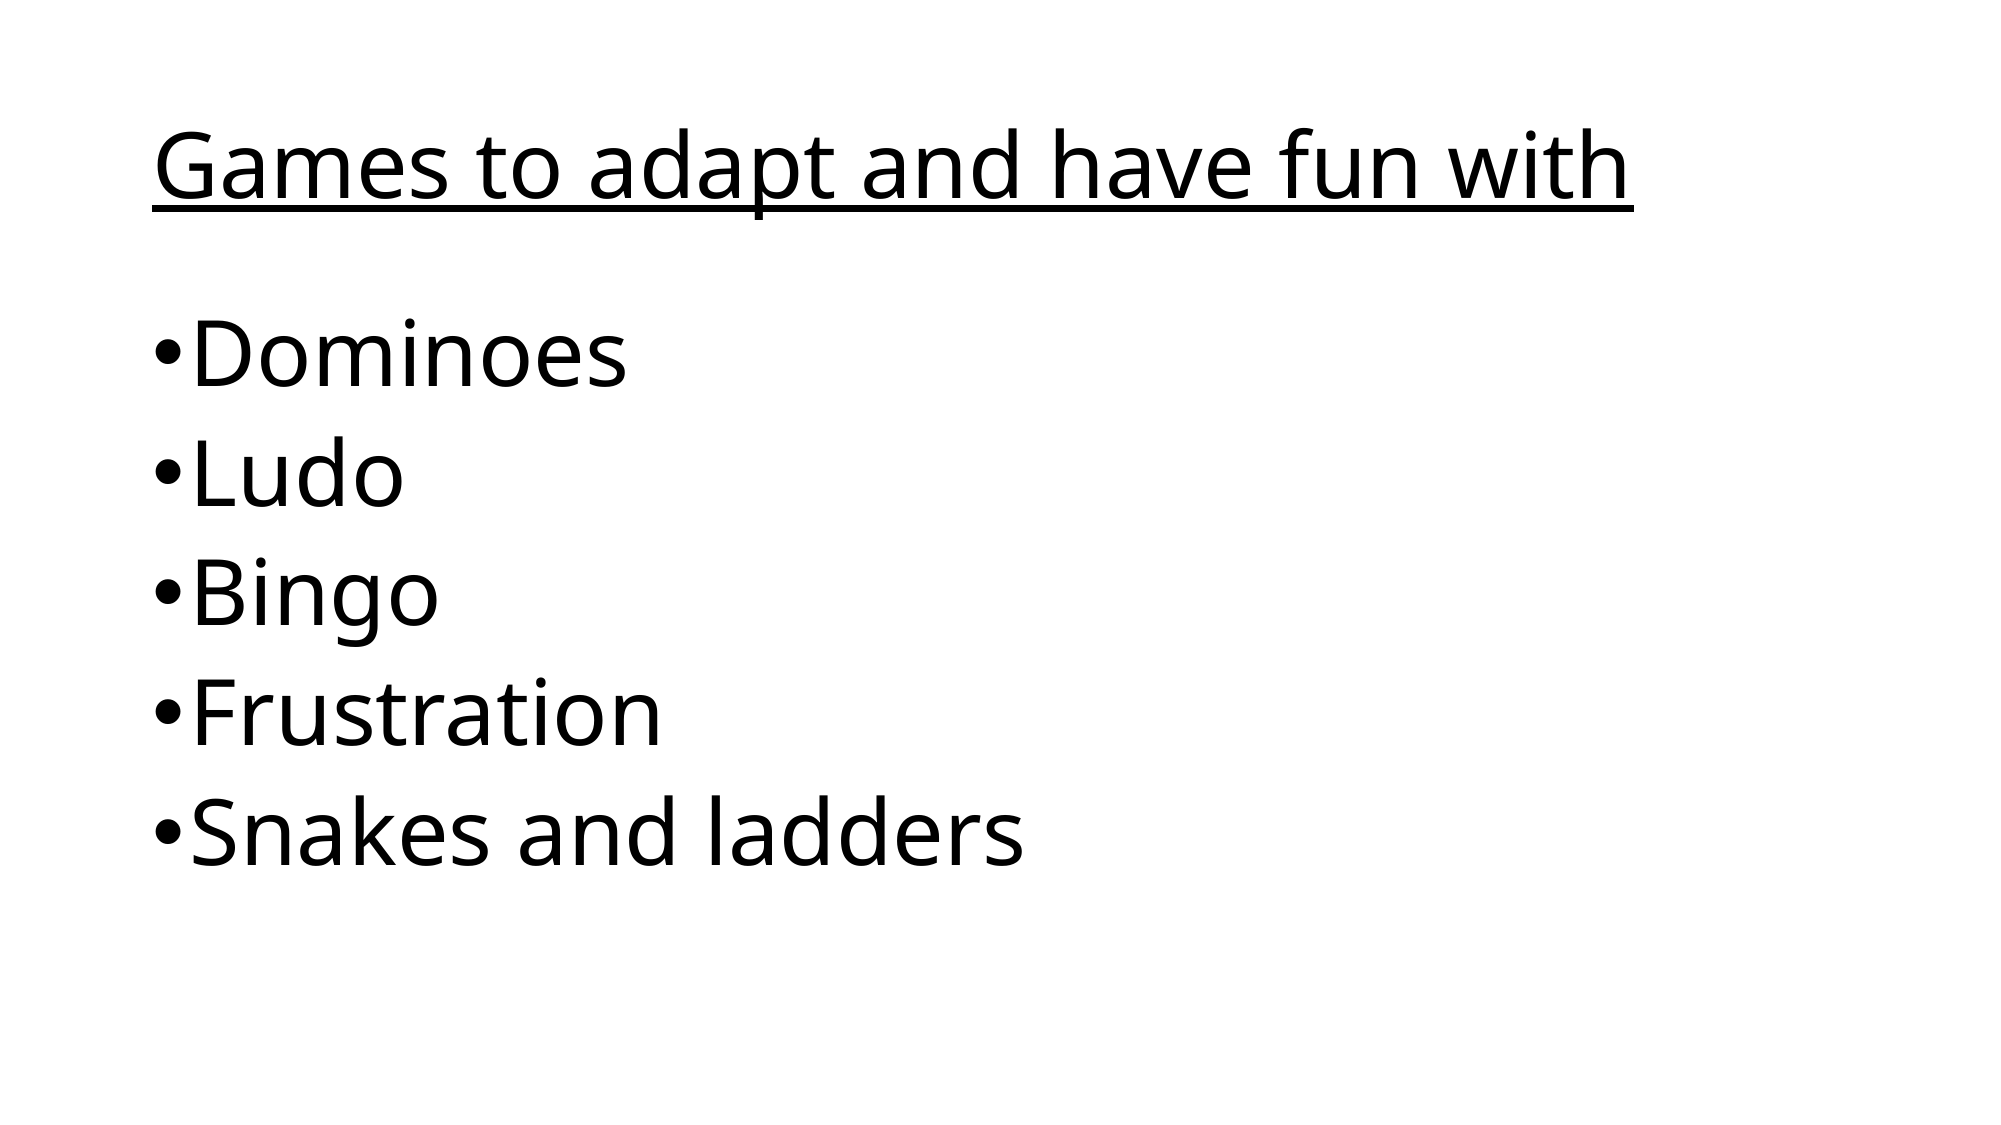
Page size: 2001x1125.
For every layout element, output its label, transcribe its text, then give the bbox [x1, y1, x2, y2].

title Games to adapt and have fun with [137, 59, 1863, 278]
list Dominoes Ludo Bingo Frustration Snakes and ladders [137, 299, 1863, 1014]
